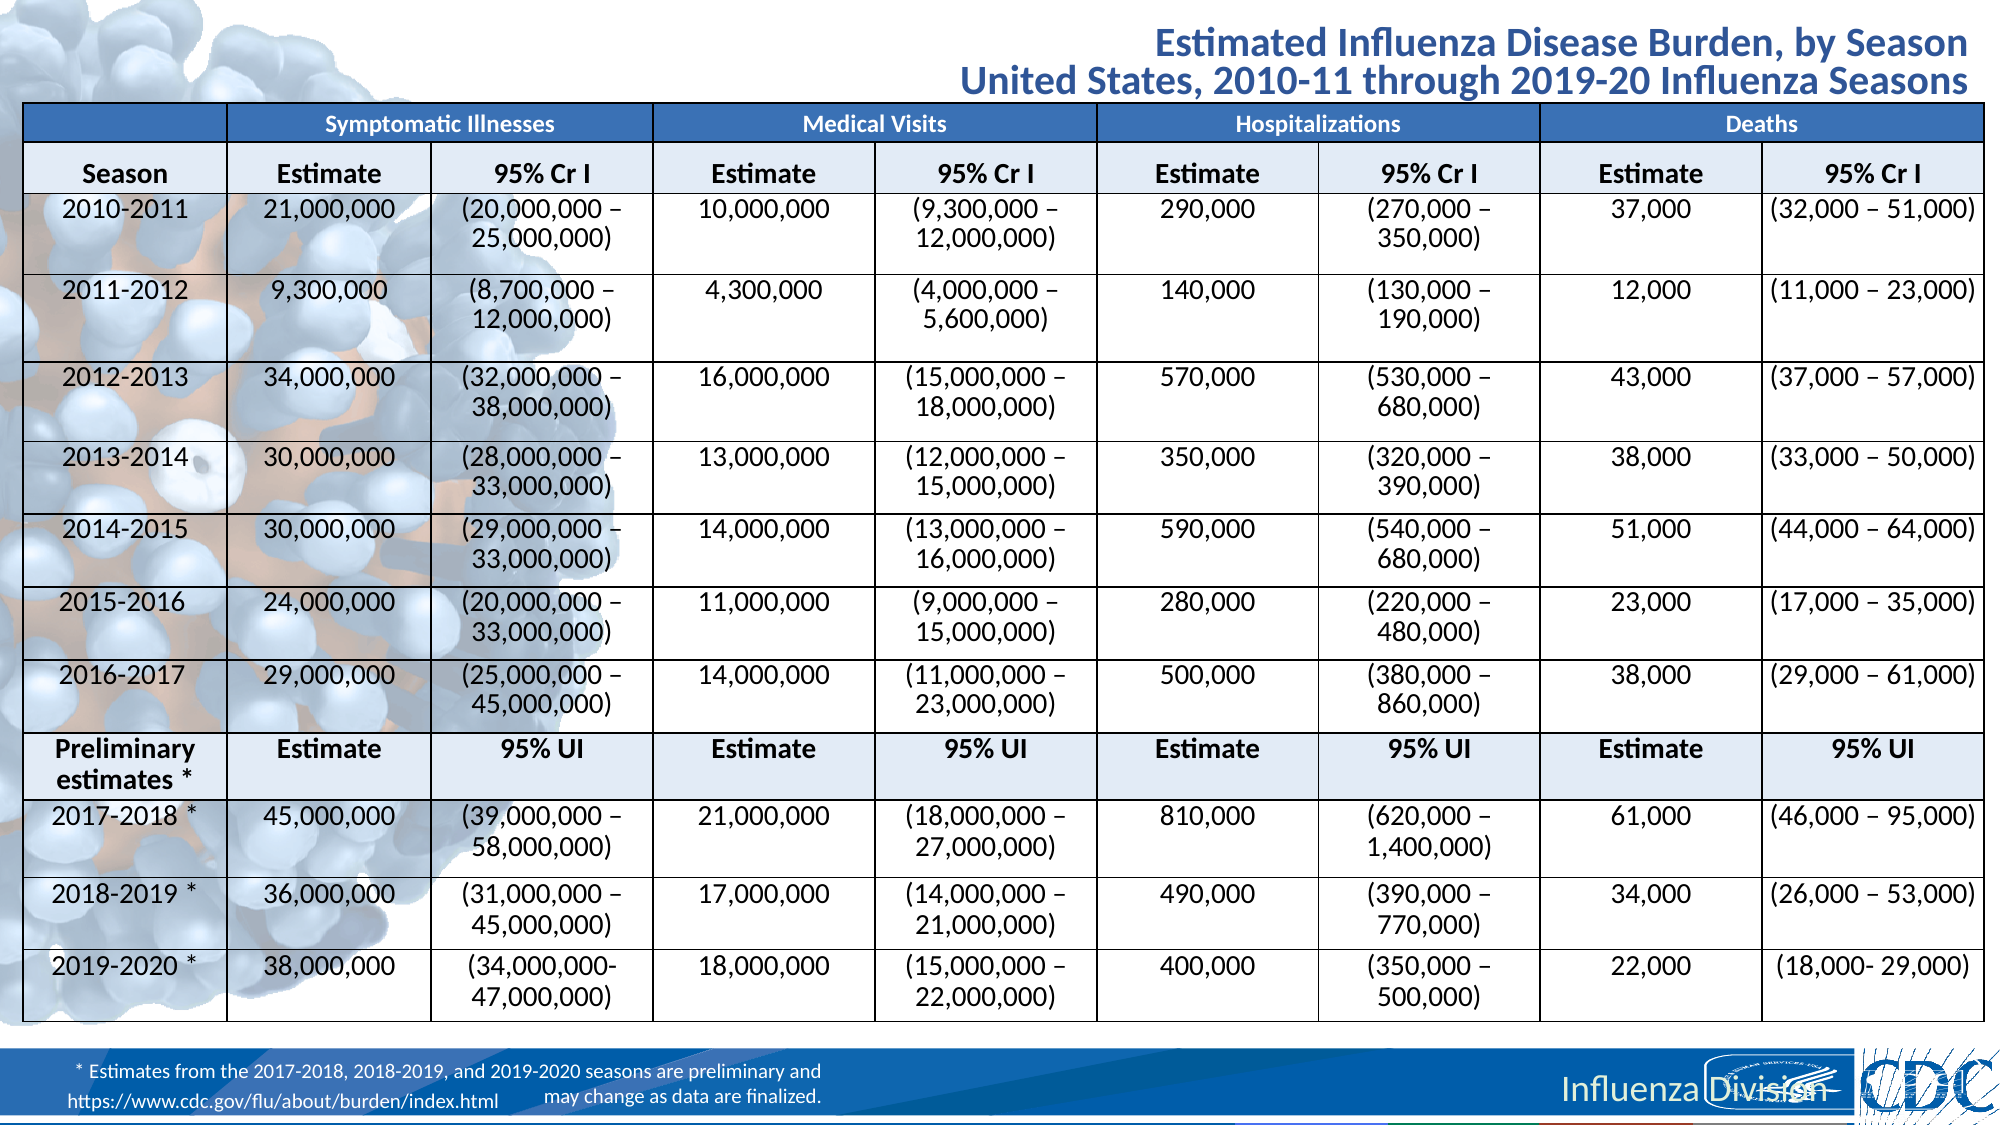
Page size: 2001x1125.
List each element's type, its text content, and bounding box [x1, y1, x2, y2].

table_cell 95% UI [1763, 734, 1983, 799]
table_cell 2012-2013 [24, 363, 226, 441]
table_cell (32,000 – 51,000) [1763, 194, 1983, 274]
table_cell (13,000,000 – 16,000,000) [876, 515, 1096, 586]
table_cell (530,000 – 680,000) [1319, 363, 1539, 441]
table_cell 290,000 [1098, 194, 1318, 274]
table_cell 2013-2014 [24, 442, 226, 513]
table_cell 21,000,000 [654, 801, 874, 877]
table_cell (18,000,000 – 27,000,000) [876, 801, 1096, 877]
table_cell 11,000,000 [654, 588, 874, 659]
table_cell 95% UI [1319, 734, 1539, 799]
text_box https://www.cdc.gov/flu/about/burden/index.html [47, 1080, 514, 1121]
table_cell 34,000 [1541, 878, 1761, 949]
table_cell 95% Cr I [1319, 143, 1539, 193]
table_cell (380,000 – 860,000) [1319, 661, 1539, 732]
table_header Symptomatic Illnesses [228, 110, 652, 141]
table_cell 29,000,000 [228, 661, 430, 732]
table_header Deaths [1541, 110, 1983, 141]
table_cell 2016-2017 [24, 661, 226, 732]
table_cell Estimate [228, 143, 430, 193]
table_cell 21,000,000 [228, 194, 430, 274]
table_cell 570,000 [1098, 363, 1318, 441]
text_box Estimated Influenza Disease Burden, by Season United States, 2010-11 through 2019-20 Influenza Seasons [168, 0, 1985, 110]
table_cell (12,000,000 – 15,000,000) [876, 442, 1096, 513]
text_box * Estimates from the 2017-2018, 2018-2019, and 2019-2020 seasons are preliminary and may change as data are finalized. [31, 1050, 837, 1115]
table_cell (29,000 – 61,000) [1763, 661, 1983, 732]
table_cell Estimate [654, 143, 874, 193]
table_cell 2014-2015 [24, 515, 226, 586]
table_cell 590,000 [1098, 515, 1318, 586]
table_cell 13,000,000 [654, 442, 874, 513]
table_cell (29,000,000 – 33,000,000) [432, 515, 652, 586]
table_cell Estimate [1541, 734, 1761, 799]
table_header Hospitalizations [1098, 110, 1539, 141]
table_cell (20,000,000 – 33,000,000) [432, 588, 652, 659]
table_cell 2017-2018 * [24, 801, 226, 877]
table_cell (390,000 – 770,000) [1319, 878, 1539, 949]
table_cell Estimate [1098, 143, 1318, 193]
table_cell 400,000 [1098, 950, 1318, 1021]
table_cell 17,000,000 [654, 878, 874, 949]
table_cell 490,000 [1098, 878, 1318, 949]
table_cell (11,000,000 – 23,000,000) [876, 661, 1096, 732]
table_cell 14,000,000 [654, 661, 874, 732]
table_cell 45,000,000 [228, 801, 430, 877]
table_cell (130,000 – 190,000) [1319, 275, 1539, 361]
table_cell 18,000,000 [654, 950, 874, 1021]
table_cell (11,000 – 23,000) [1763, 275, 1983, 361]
table_cell (18,000- 29,000) [1763, 950, 1983, 1021]
table_cell 24,000,000 [228, 588, 430, 659]
table_cell 10,000,000 [654, 194, 874, 274]
table_cell (8,700,000 – 12,000,000) [432, 275, 652, 361]
table_cell (31,000,000 – 45,000,000) [432, 878, 652, 949]
table_cell (34,000,000- 47,000,000) [432, 950, 652, 1021]
table_cell Season [24, 143, 226, 193]
table_cell 95% Cr I [876, 143, 1096, 193]
table_cell 34,000,000 [228, 363, 430, 441]
table_cell 22,000 [1541, 950, 1761, 1021]
table_cell 9,300,000 [228, 275, 430, 361]
table_cell Preliminary estimates * [24, 734, 226, 799]
table_cell 38,000 [1541, 442, 1761, 513]
table_cell (320,000 – 390,000) [1319, 442, 1539, 513]
table_cell Estimate [1098, 734, 1318, 799]
table_cell (32,000,000 – 38,000,000) [432, 363, 652, 441]
table_cell 4,300,000 [654, 275, 874, 361]
table_cell (9,300,000 – 12,000,000) [876, 194, 1096, 274]
table_cell (26,000 – 53,000) [1763, 878, 1983, 949]
table_cell (20,000,000 – 25,000,000) [432, 194, 652, 274]
table_cell 350,000 [1098, 442, 1318, 513]
table_header [24, 104, 226, 141]
table_cell 2018-2019 * [24, 878, 226, 949]
table_cell (270,000 – 350,000) [1319, 194, 1539, 274]
table_cell 30,000,000 [228, 442, 430, 513]
table_cell (46,000 – 95,000) [1763, 801, 1983, 877]
table_cell (39,000,000 – 58,000,000) [432, 801, 652, 877]
table_cell (37,000 – 57,000) [1763, 363, 1983, 441]
table_cell Estimate [654, 734, 874, 799]
table_cell (15,000,000 – 22,000,000) [876, 950, 1096, 1021]
table_cell (25,000,000 – 45,000,000) [432, 661, 652, 732]
table_cell 36,000,000 [228, 878, 430, 949]
table_cell (33,000 – 50,000) [1763, 442, 1983, 513]
table_cell (44,000 – 64,000) [1763, 515, 1983, 586]
table_cell (540,000 – 680,000) [1319, 515, 1539, 586]
table_cell 12,000 [1541, 275, 1761, 361]
table_cell 38,000 [1541, 661, 1761, 732]
table_cell (15,000,000 – 18,000,000) [876, 363, 1096, 441]
table_cell 140,000 [1098, 275, 1318, 361]
table_cell 500,000 [1098, 661, 1318, 732]
table_cell 2015-2016 [24, 588, 226, 659]
table_cell 95% UI [432, 734, 652, 799]
table_cell (17,000 – 35,000) [1763, 588, 1983, 659]
table_cell Estimate [1541, 143, 1761, 193]
table_cell 16,000,000 [654, 363, 874, 441]
table_cell 95% UI [876, 734, 1096, 799]
picture [1854, 1048, 2000, 1125]
table_cell (4,000,000 – 5,600,000) [876, 275, 1096, 361]
table_cell 2011-2012 [24, 275, 226, 361]
table_cell 280,000 [1098, 588, 1318, 659]
table_cell 2019-2020 * [24, 950, 226, 1021]
table_cell 30,000,000 [228, 515, 430, 586]
table_cell 95% Cr I [1763, 143, 1983, 193]
table_cell 61,000 [1541, 801, 1761, 877]
table_cell Estimate [228, 734, 430, 799]
table_cell (620,000 – 1,400,000) [1319, 801, 1539, 877]
table_cell 51,000 [1541, 515, 1761, 586]
table_cell 14,000,000 [654, 515, 874, 586]
table_cell (220,000 – 480,000) [1319, 588, 1539, 659]
table_cell (28,000,000 – 33,000,000) [432, 442, 652, 513]
table_cell (350,000 – 500,000) [1319, 950, 1539, 1021]
table_cell (9,000,000 – 15,000,000) [876, 588, 1096, 659]
table_cell 23,000 [1541, 588, 1761, 659]
table_cell 810,000 [1098, 801, 1318, 877]
table_cell 37,000 [1541, 194, 1761, 274]
table_header Medical Visits [654, 110, 1096, 141]
table_cell 43,000 [1541, 363, 1761, 441]
table_cell 95% Cr I [432, 143, 652, 193]
table_cell (14,000,000 – 21,000,000) [876, 878, 1096, 949]
table_cell 38,000,000 [228, 950, 430, 1021]
table_cell 2010-2011 [24, 194, 226, 274]
